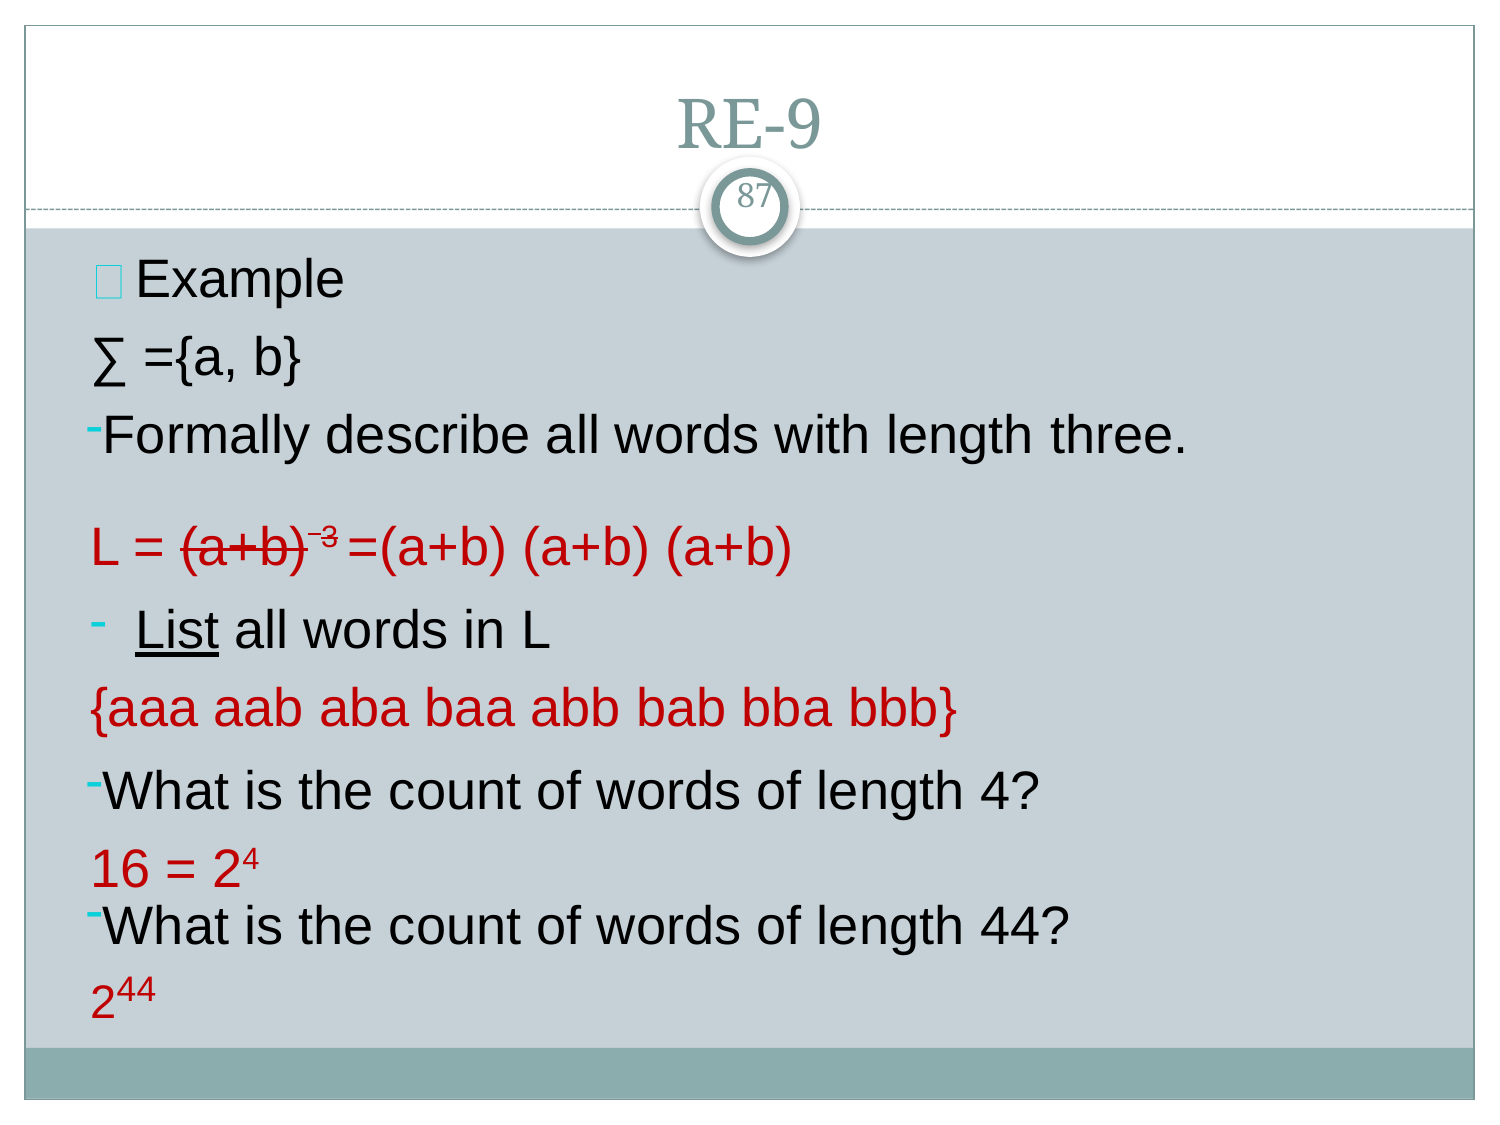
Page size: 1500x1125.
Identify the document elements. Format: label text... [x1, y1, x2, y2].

title RE-9 [49, 0, 715, 162]
text_box Example ∑ ={a, b} Formally describe all words with length three. L = (a+b) 3 =(a+b) (a+b) (a+b) List all words in L {aaa aab aba baa abb bab bba bbb} What is the count of words of length 4? 16 = 24 What is the count of words of length 44? 244 [85, 228, 1224, 1029]
title RE-9 [791, 0, 1450, 162]
slide_number 87 [715, 0, 791, 228]
